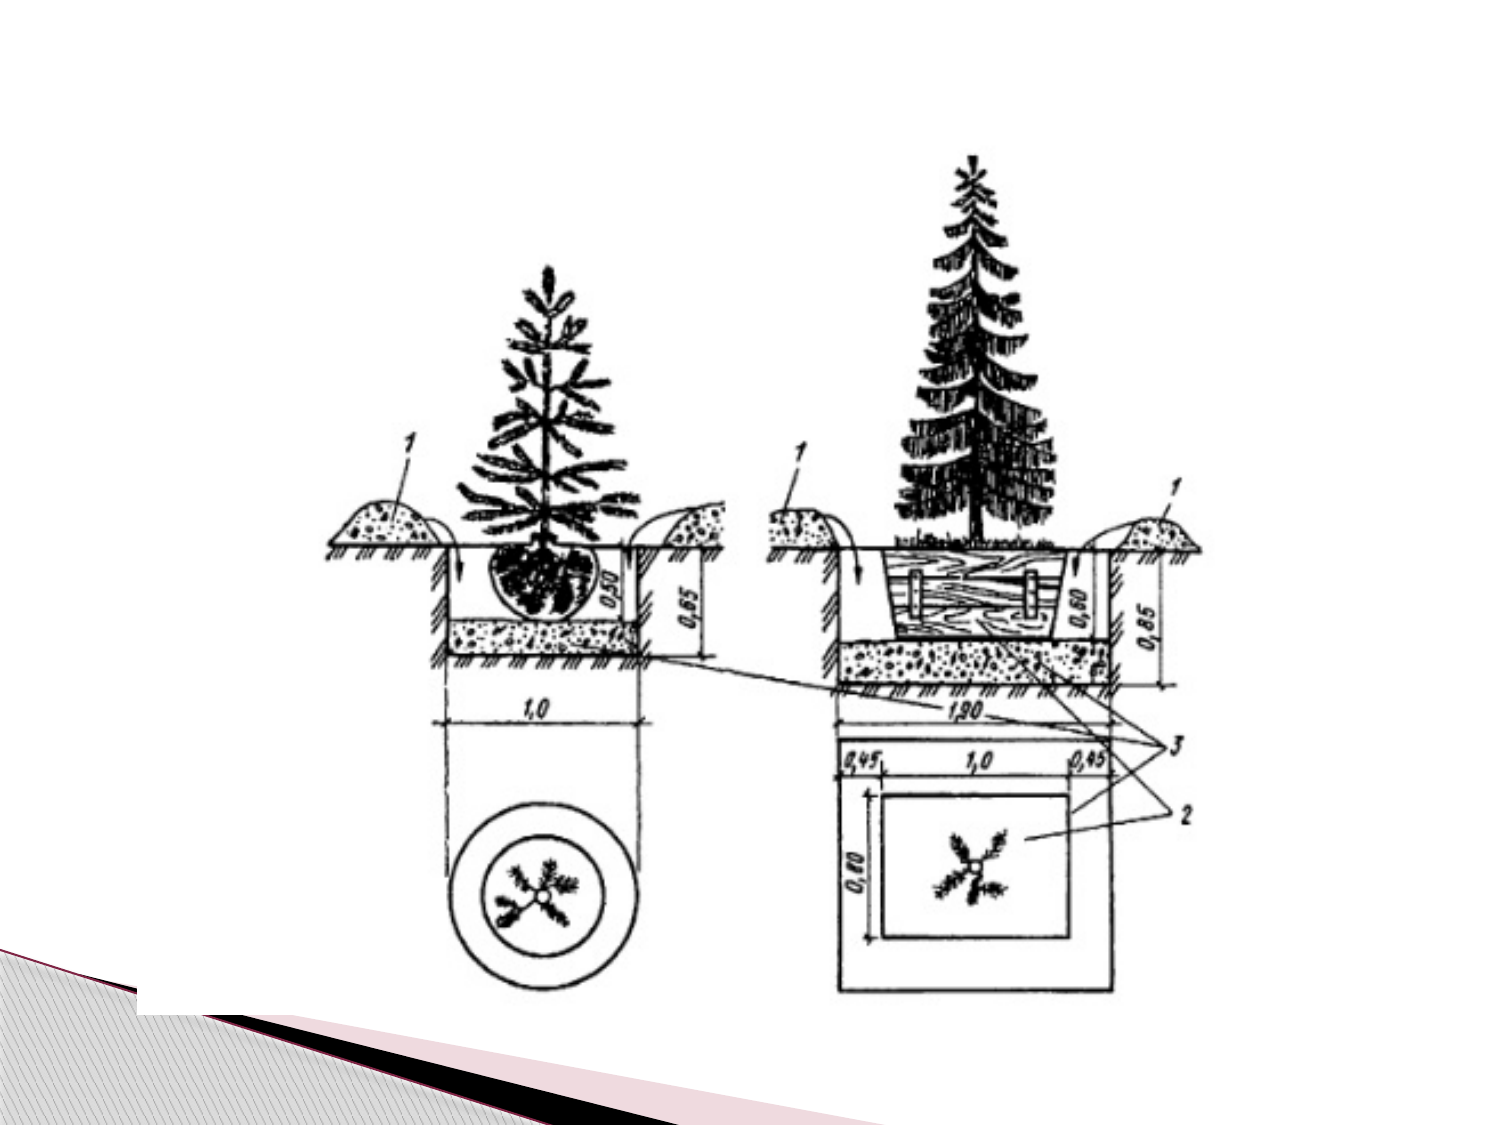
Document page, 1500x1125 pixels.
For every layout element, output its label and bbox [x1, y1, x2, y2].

picture [137, 74, 1438, 1016]
